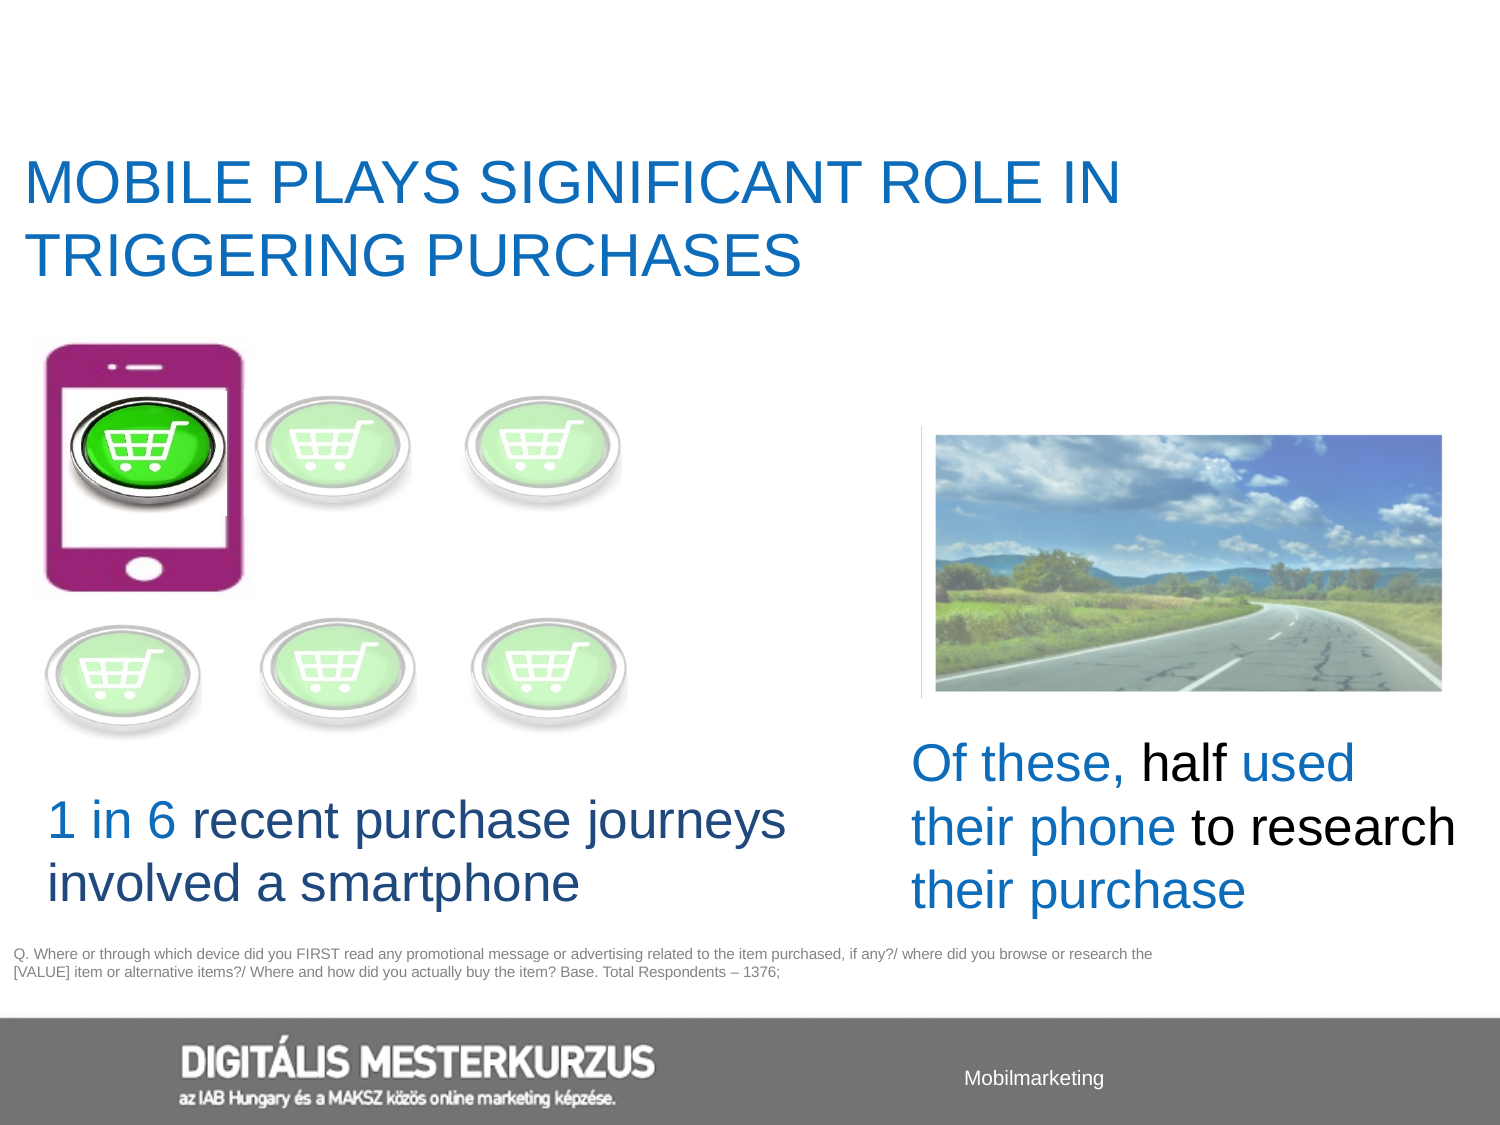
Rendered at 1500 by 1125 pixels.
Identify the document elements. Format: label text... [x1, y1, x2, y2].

text_box MOBILE PLAYS SIGNIFICANT ROLE IN TRIGGERING PURCHASES [18, 154, 1458, 277]
picture [0, 1012, 1500, 1125]
text_box Mobilmarketing [703, 1041, 1366, 1113]
text_box Q. Where or through which device did you FIRST read any promotional message or advertising related to the item purchased, if any?/ where did you browse or research the [VALUE] item or alternative items?/ Where and how did you actually buy the item? Base. Total Respondents – 1376; [0, 937, 1207, 988]
picture [920, 425, 1455, 700]
text_box Of these, half used their phone to research their purchase [897, 721, 1471, 926]
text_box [33, 334, 682, 823]
text_box 1 in 6 recent purchase journeys involved a smartphone [34, 778, 819, 920]
